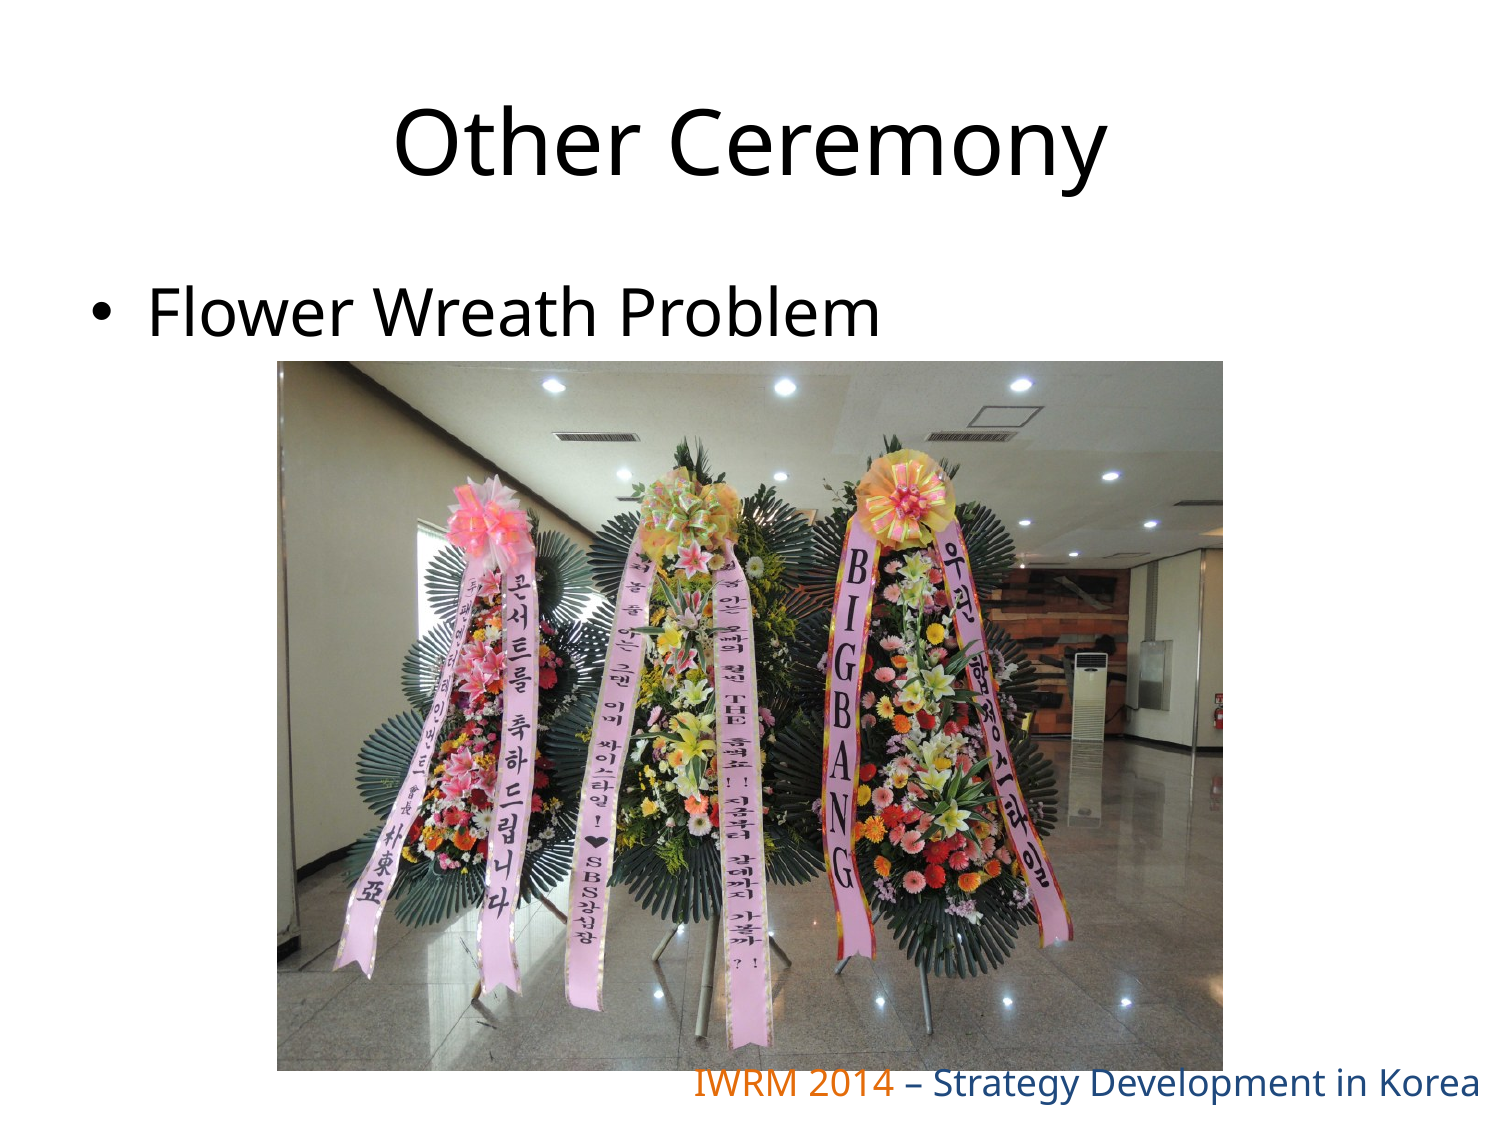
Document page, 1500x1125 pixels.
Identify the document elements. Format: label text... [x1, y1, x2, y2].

picture [277, 361, 1223, 1071]
text_box IWRM 2014 – Strategy Development in Korea [679, 1052, 1500, 1112]
list Flower Wreath Problem [75, 262, 1425, 1005]
title Other Ceremony [75, 45, 1425, 233]
